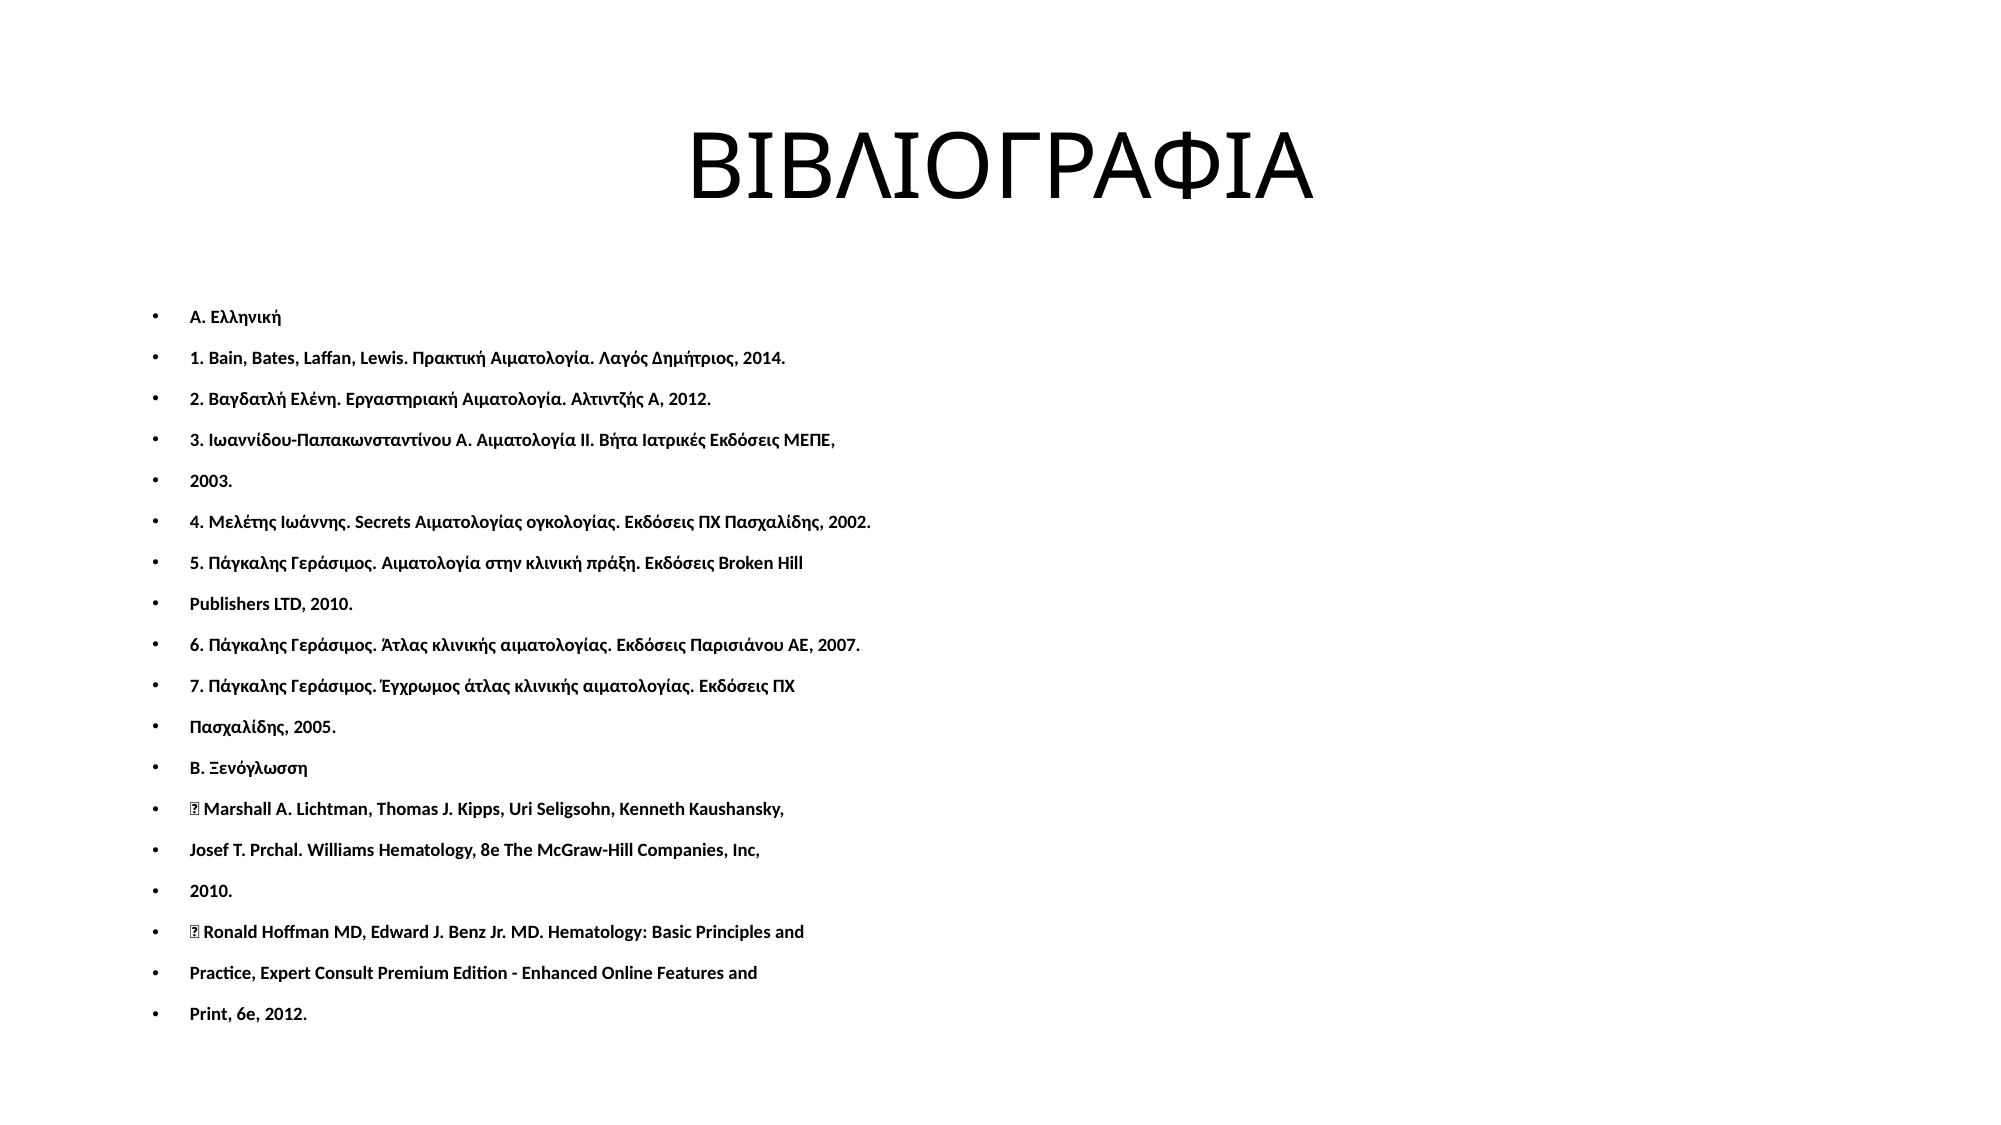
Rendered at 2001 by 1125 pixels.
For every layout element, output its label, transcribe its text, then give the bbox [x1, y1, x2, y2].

title ΒΙΒΛΙΟΓΡΑΦΙΑ [137, 59, 1863, 278]
list Α. Ελληνική 1. Bain, Bates, Laffan, Lewis. Πρακτική Αιματολογία. Λαγός Δημήτριος, 2014. 2. Βαγδατλή Ελένη. Εργαστηριακή Αιματολογία. Αλτιντζής Α, 2012. 3. Ιωαννίδου-Παπακωνσταντίνου Α. Αιματολογία ΙI. Βήτα Ιατρικές Εκδόσεις ΜΕΠΕ, 2003. 4. Μελέτης Ιωάννης. Secrets Αιματολογίας oγκολογίας. Εκδόσεις ΠΧ Πασχαλίδης, 2002. 5. Πάγκαλης Γεράσιμος. Αιματολογία στην κλινική πράξη. Εκδόσεις Broken Hill Publishers LTD, 2010. 6. Πάγκαλης Γεράσιμος. Άτλας κλινικής αιματολογίας. Εκδόσεις Παρισιάνου ΑΕ, 2007. 7. Πάγκαλης Γεράσιμος. Έγχρωμος άτλας κλινικής αιματολογίας. Εκδόσεις ΠΧ Πασχαλίδης, 2005. Β. Ξενόγλωσση  Marshall A. Lichtman, Thomas J. Kipps, Uri Seligsohn, Kenneth Kaushansky, Josef T. Prchal. Williams Hematology, 8e The McGraw-Hill Companies, Inc, 2010.  Ronald Hoffman MD, Edward J. Benz Jr. MD. Hematology: Basic Principles and Practice, Expert Consult Premium Edition - Enhanced Online Features and Print, 6e, 2012. [137, 299, 1863, 1014]
